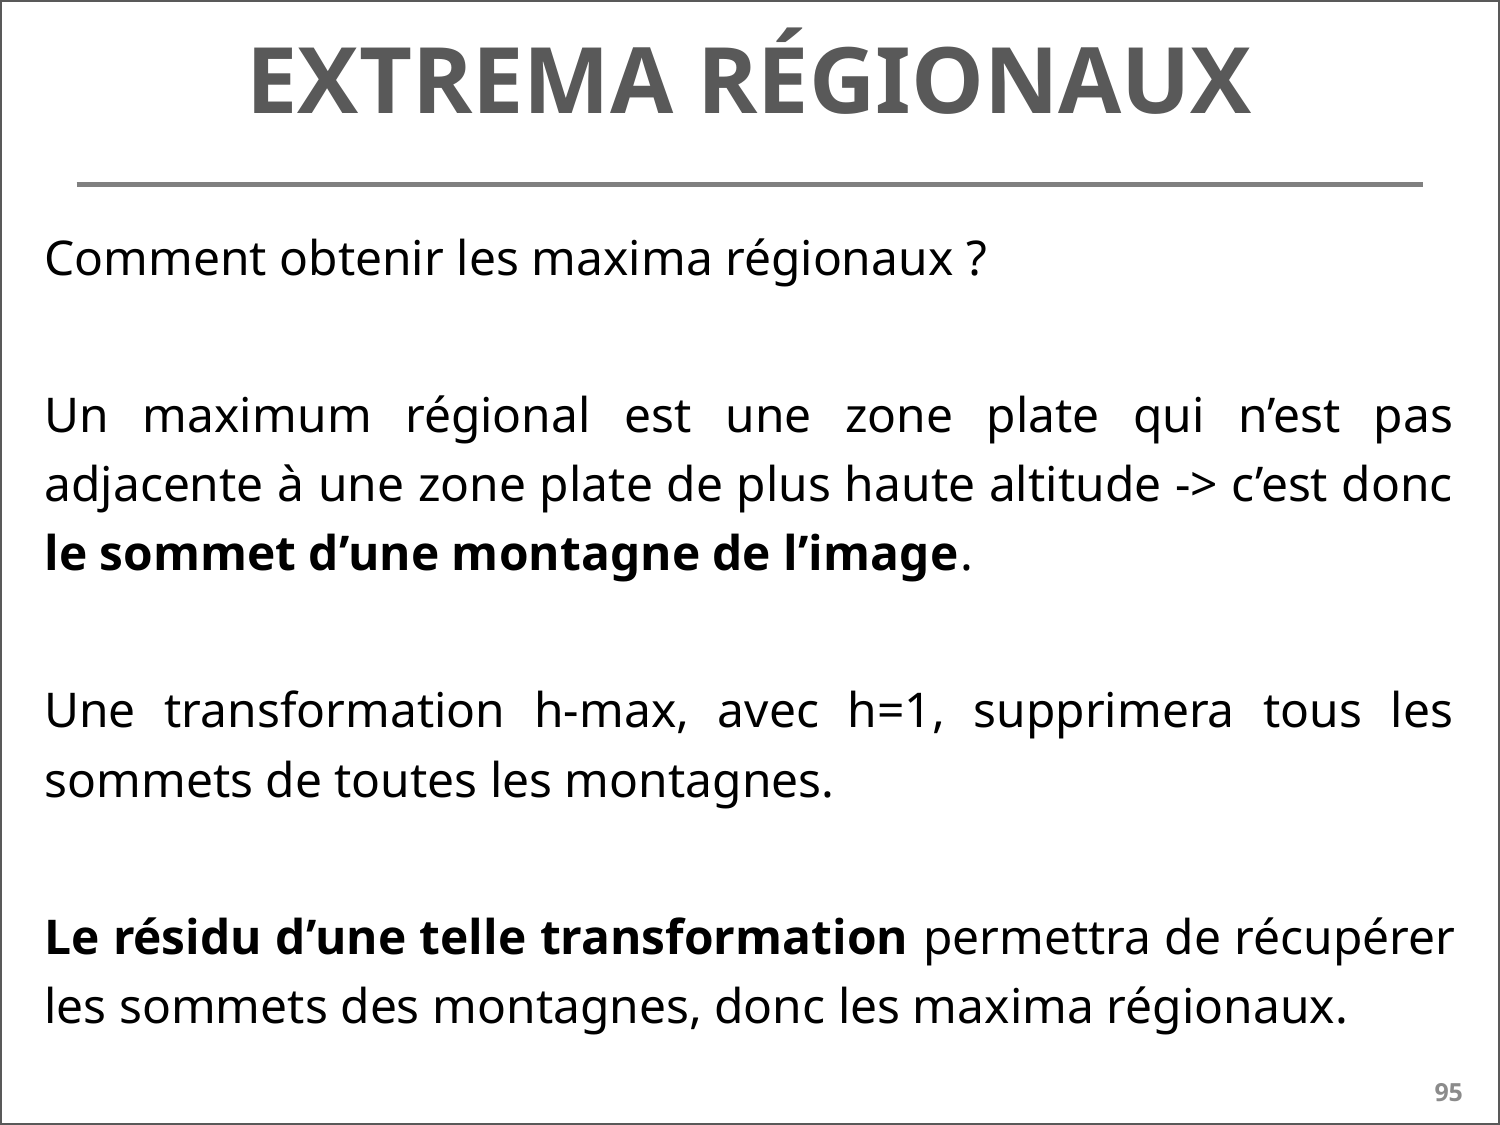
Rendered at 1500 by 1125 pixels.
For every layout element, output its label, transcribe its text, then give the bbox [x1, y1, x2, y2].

title Extrema régionaux [75, 19, 1425, 173]
list Comment obtenir les maxima régionaux ? Un maximum régional est une zone plate qui n’est pas adjacente à une zone plate de plus haute altitude -> c’est donc le sommet d’une montagne de l’image. Une transformation h-max, avec h=1, supprimera tous les sommets de toutes les montagnes. Le résidu d’une telle transformation permettra de récupérer les sommets des montagnes, donc les maxima régionaux. [29, 208, 1471, 1059]
slide_number 95 [1128, 1070, 1478, 1119]
